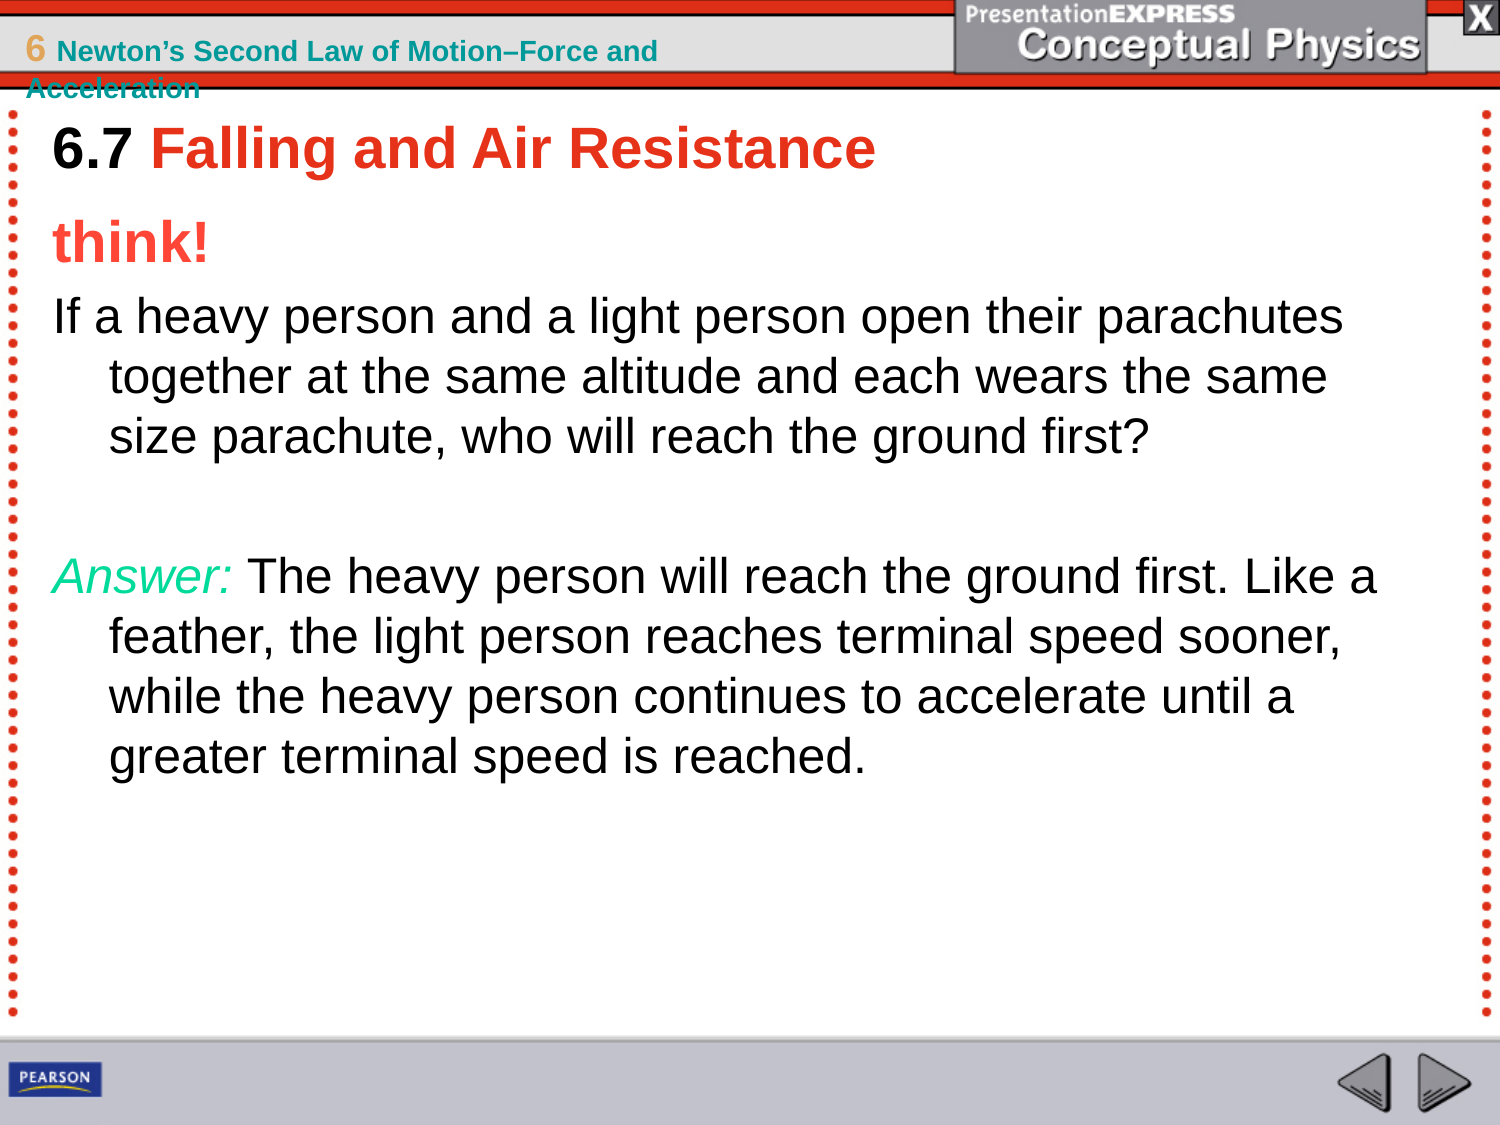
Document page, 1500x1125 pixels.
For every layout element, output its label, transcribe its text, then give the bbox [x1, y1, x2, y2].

picture [0, 0, 1500, 1125]
text_box 6.7 Falling and Air Resistance [37, 102, 1113, 188]
list think! If a heavy person and a light person open their parachutes together at the same altitude and each wears the same size parachute, who will reach the ground first? Answer: The heavy person will reach the ground first. Like a feather, the light person reaches terminal speed sooner, while the heavy person continues to accelerate until a greater terminal speed is reached. [37, 196, 1413, 797]
